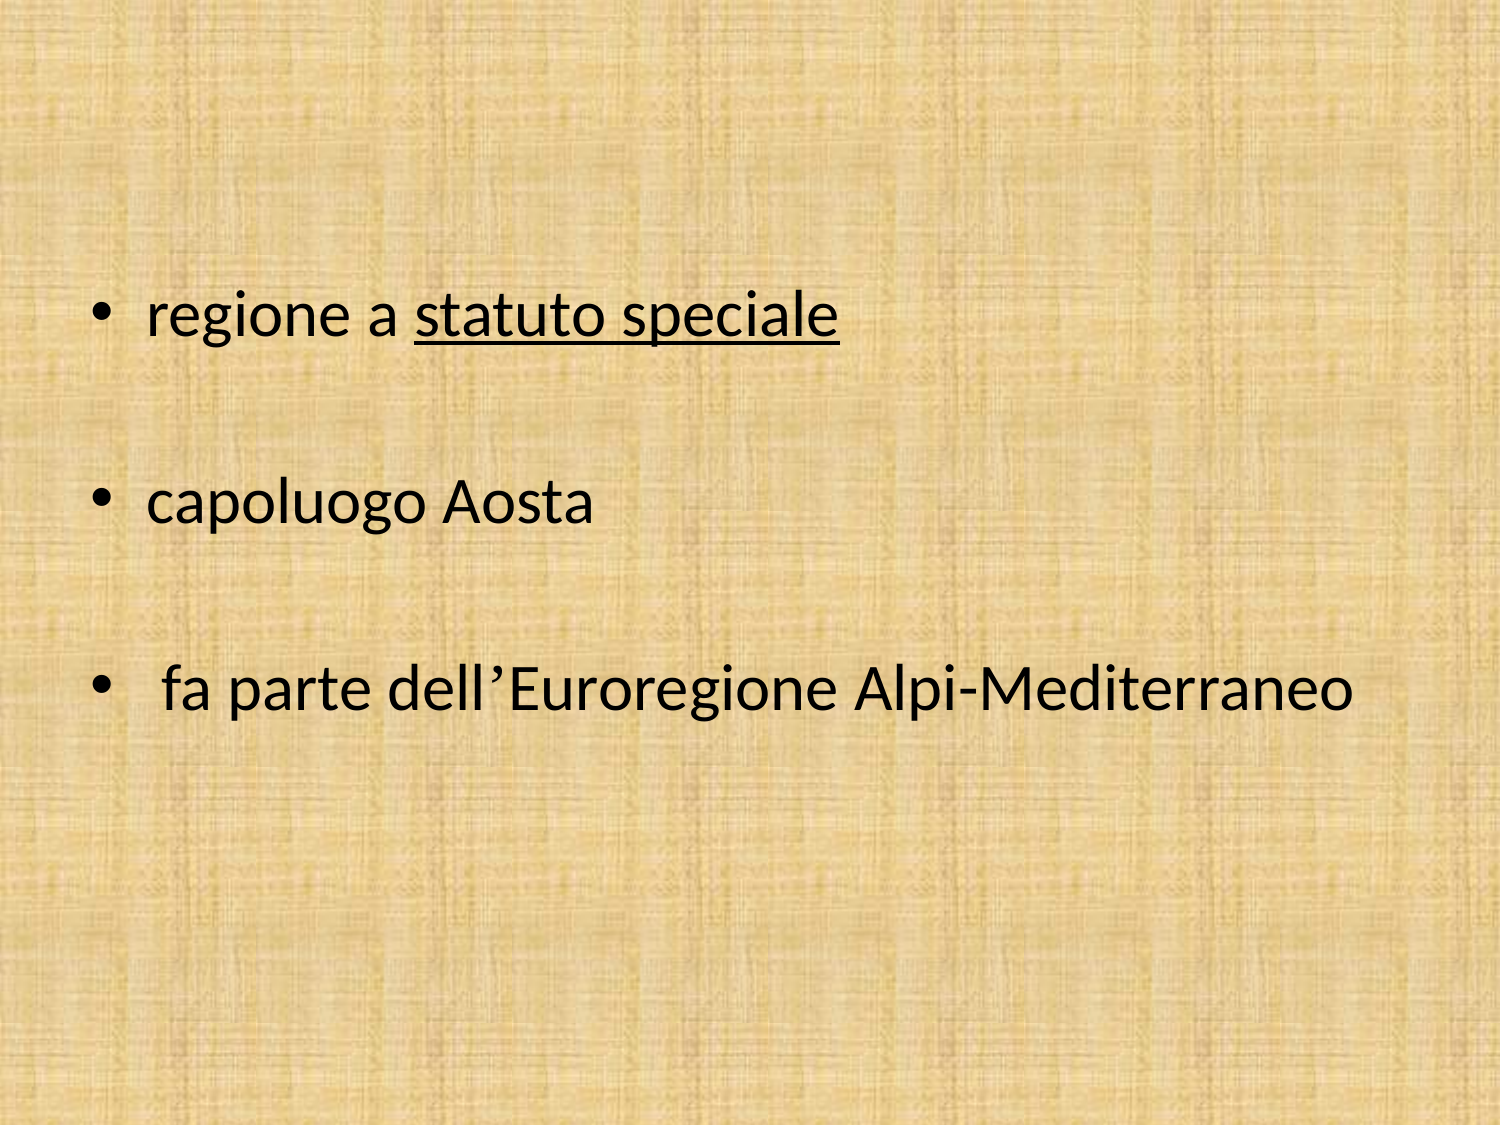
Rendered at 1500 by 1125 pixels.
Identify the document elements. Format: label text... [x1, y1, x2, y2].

picture [0, 0, 1500, 1125]
list regione a statuto speciale capoluogo Aosta fa parte dellʼEuroregione Alpi-Mediterraneo [75, 262, 1425, 1005]
